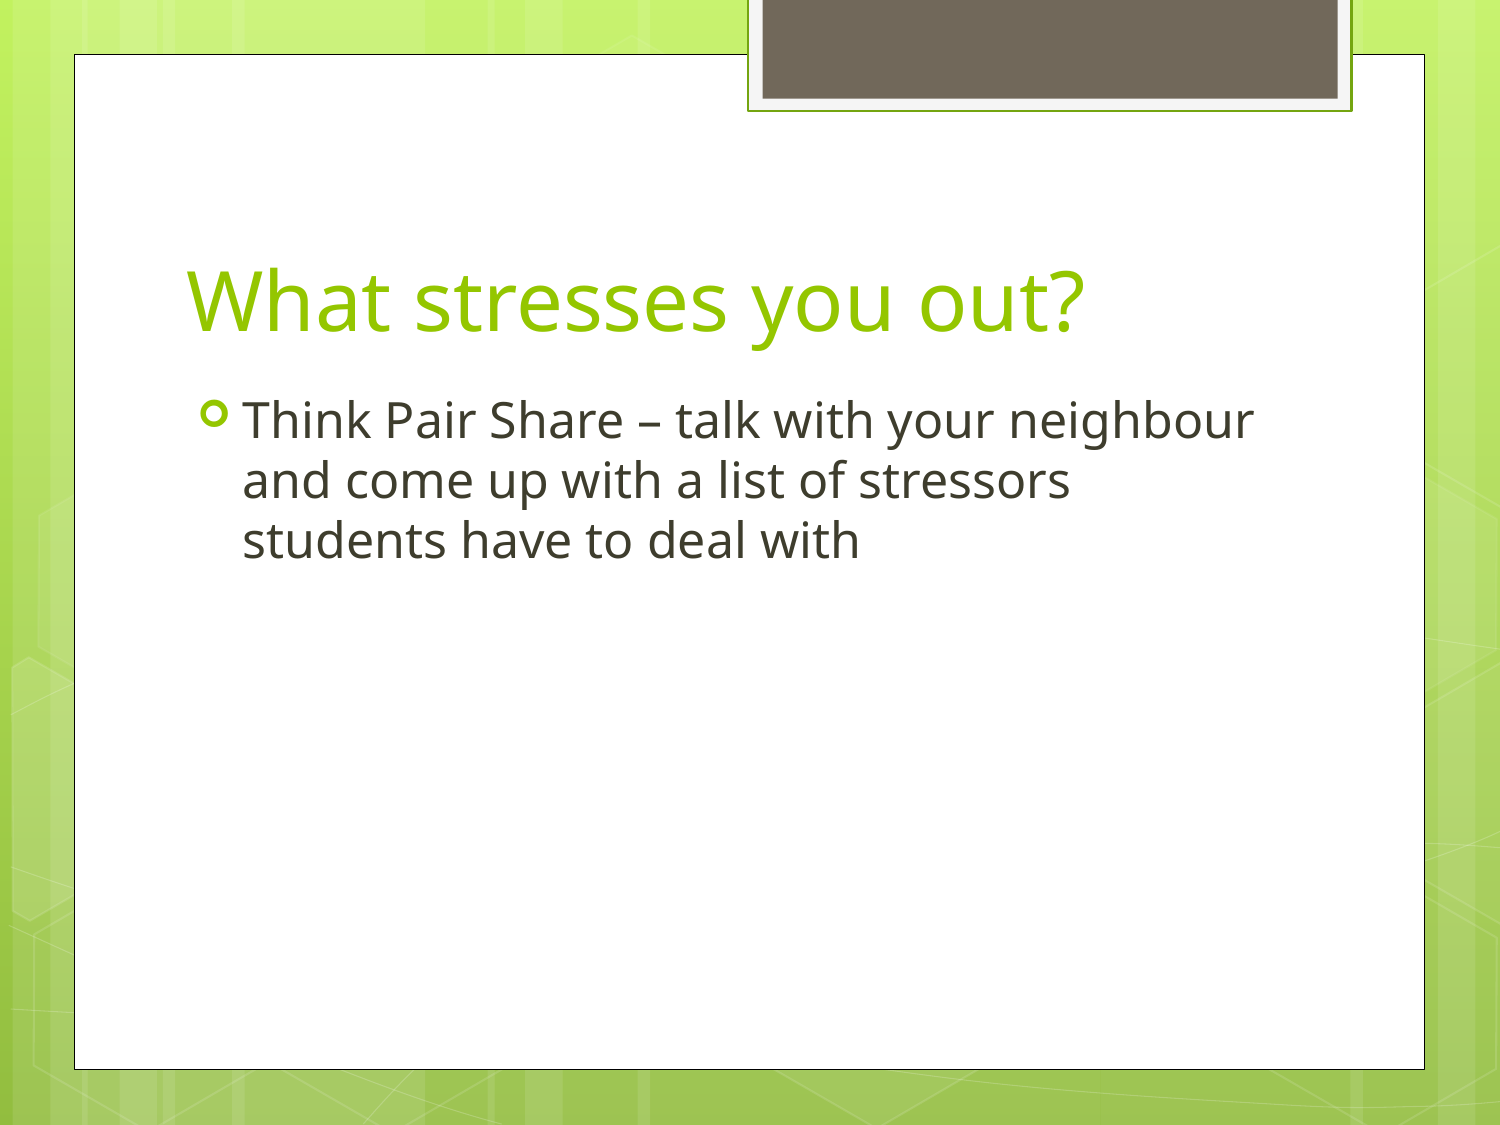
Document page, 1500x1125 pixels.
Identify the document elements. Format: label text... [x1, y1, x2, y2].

title What stresses you out? [171, 168, 1324, 357]
list Think Pair Share – talk with your neighbour and come up with a list of stressors students have to deal with [171, 381, 1283, 957]
